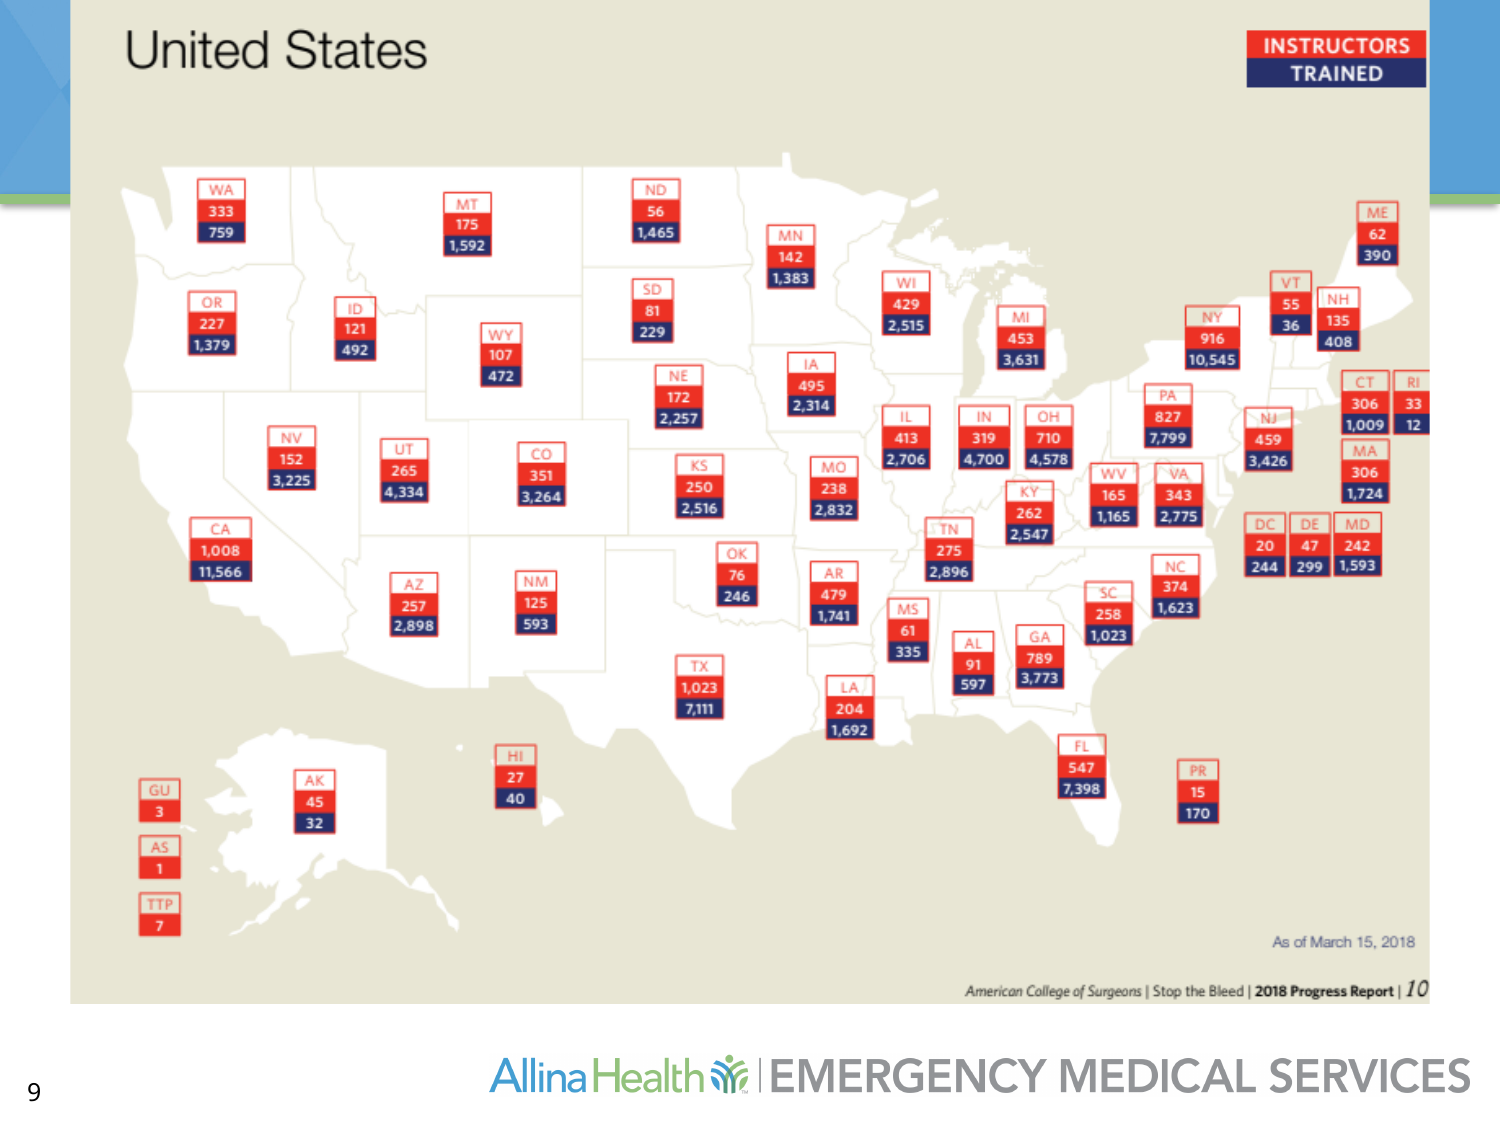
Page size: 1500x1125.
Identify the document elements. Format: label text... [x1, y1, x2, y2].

picture [489, 1053, 1470, 1097]
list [0, 0, 1500, 1005]
slide_number 9 [12, 1063, 148, 1124]
